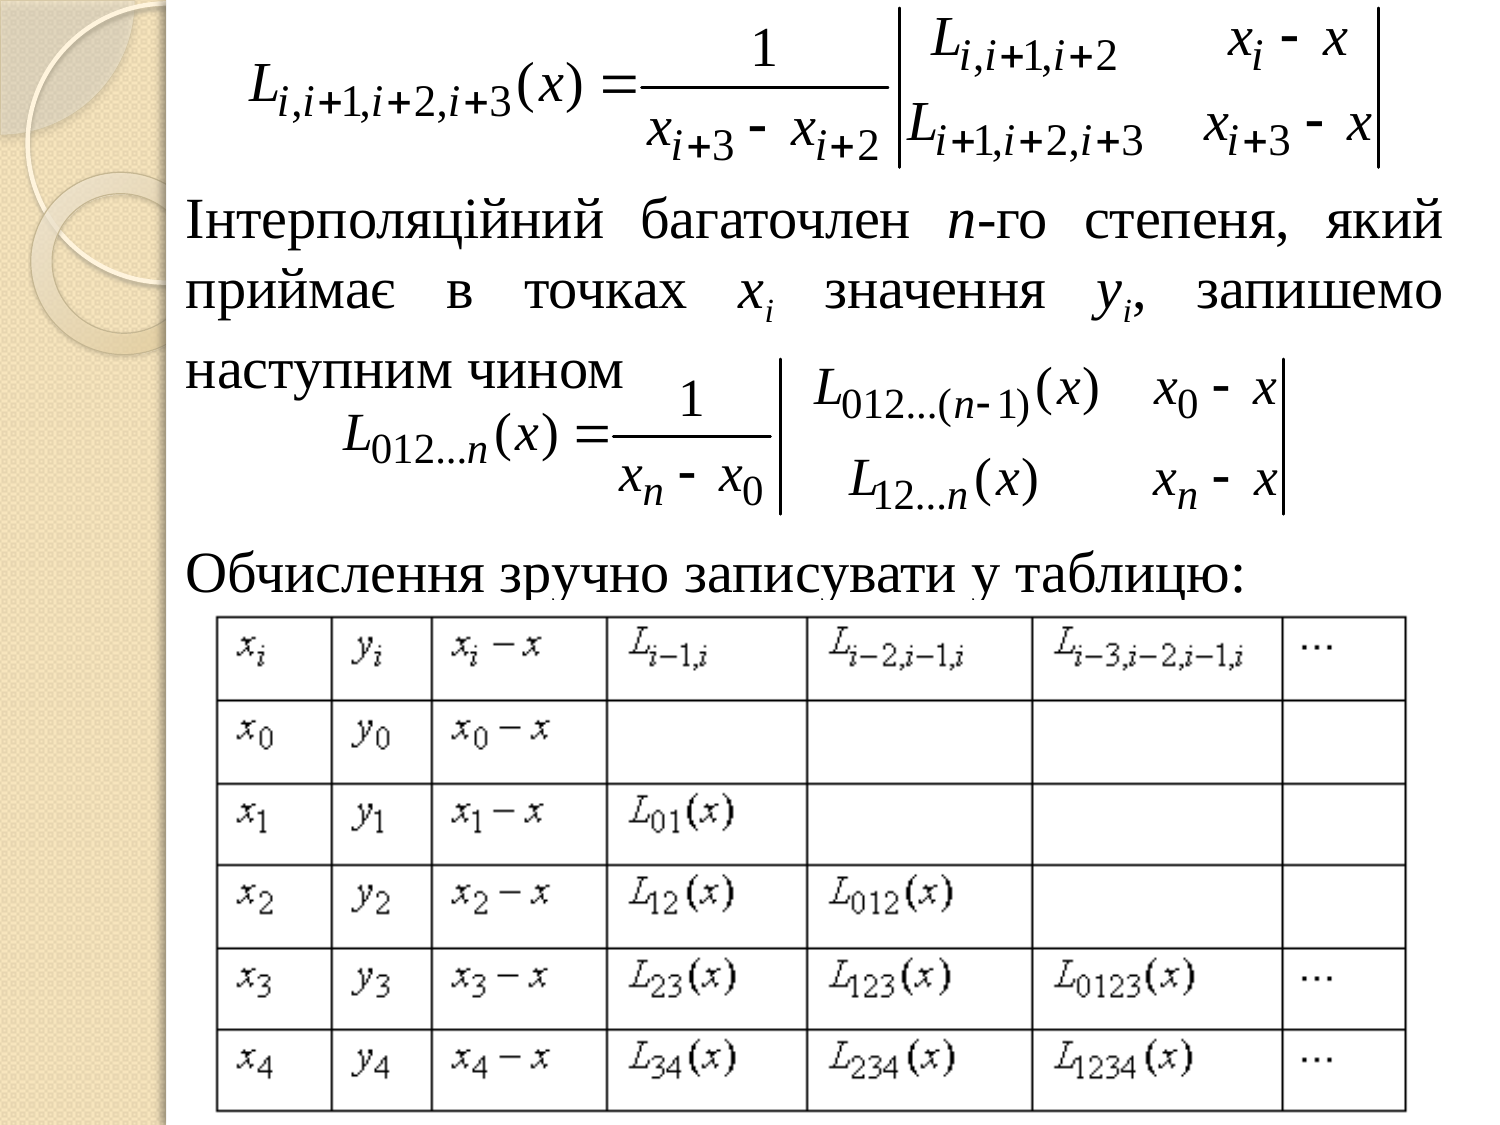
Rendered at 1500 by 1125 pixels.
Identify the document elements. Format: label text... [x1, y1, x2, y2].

text_box Обчислення зручно записувати у таблицю: [171, 527, 1459, 612]
text_box Інтерполяційний багаточлен n-го степеня, який приймає в точках xi значення уi, запишемо наступним чином [171, 172, 1459, 408]
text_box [240, 0, 1389, 178]
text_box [335, 349, 1295, 522]
picture [202, 600, 1428, 1125]
